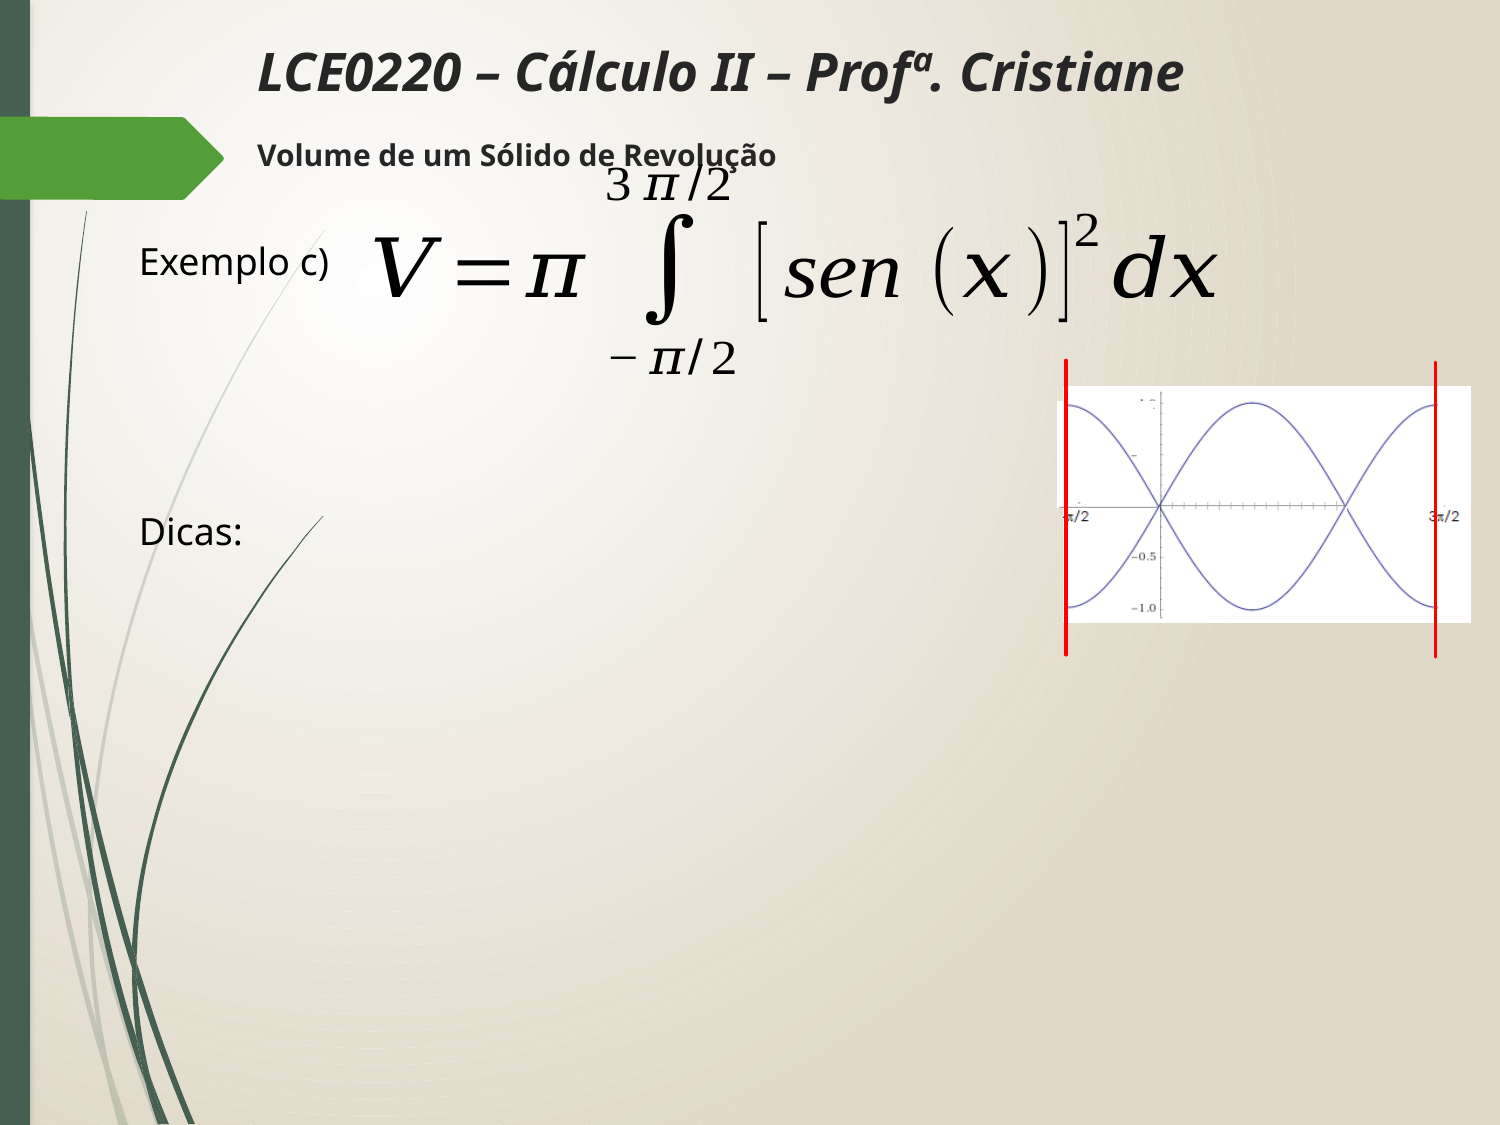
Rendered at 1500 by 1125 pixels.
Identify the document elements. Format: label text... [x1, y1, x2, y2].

text_box LCE0220 – Cálculo II – Profª. Cristiane Volume de um Sólido de Revolução [242, 30, 1471, 182]
text_box Exemplo c) Dicas: [123, 208, 1471, 561]
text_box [1056, 359, 1471, 658]
